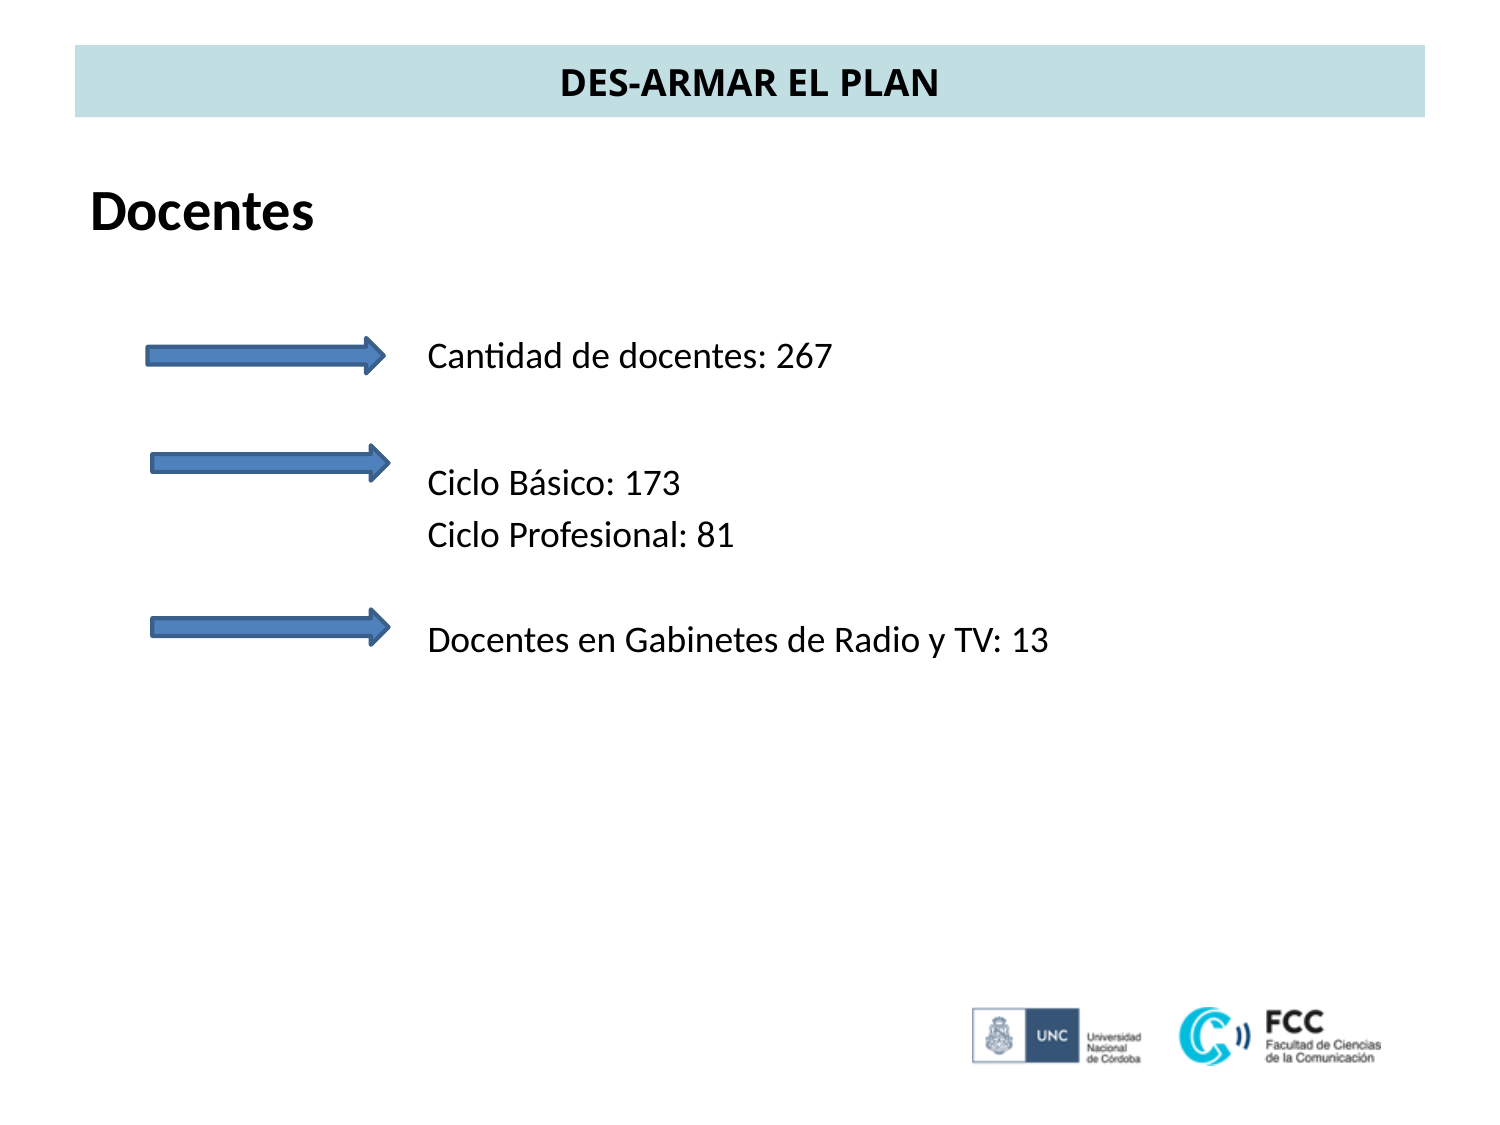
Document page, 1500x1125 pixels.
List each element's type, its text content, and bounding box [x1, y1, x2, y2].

title DES-ARMAR EL PLAN [74, 44, 1426, 118]
text_box [150, 607, 391, 647]
text_box [150, 443, 391, 483]
list Docentes Cantidad de docentes: 267 Ciclo Básico: 173 Ciclo Profesional: 81 Docentes en Gabinetes de Radio y TV: 13 [74, 163, 1419, 926]
picture [972, 1007, 1381, 1066]
text_box [145, 336, 386, 376]
